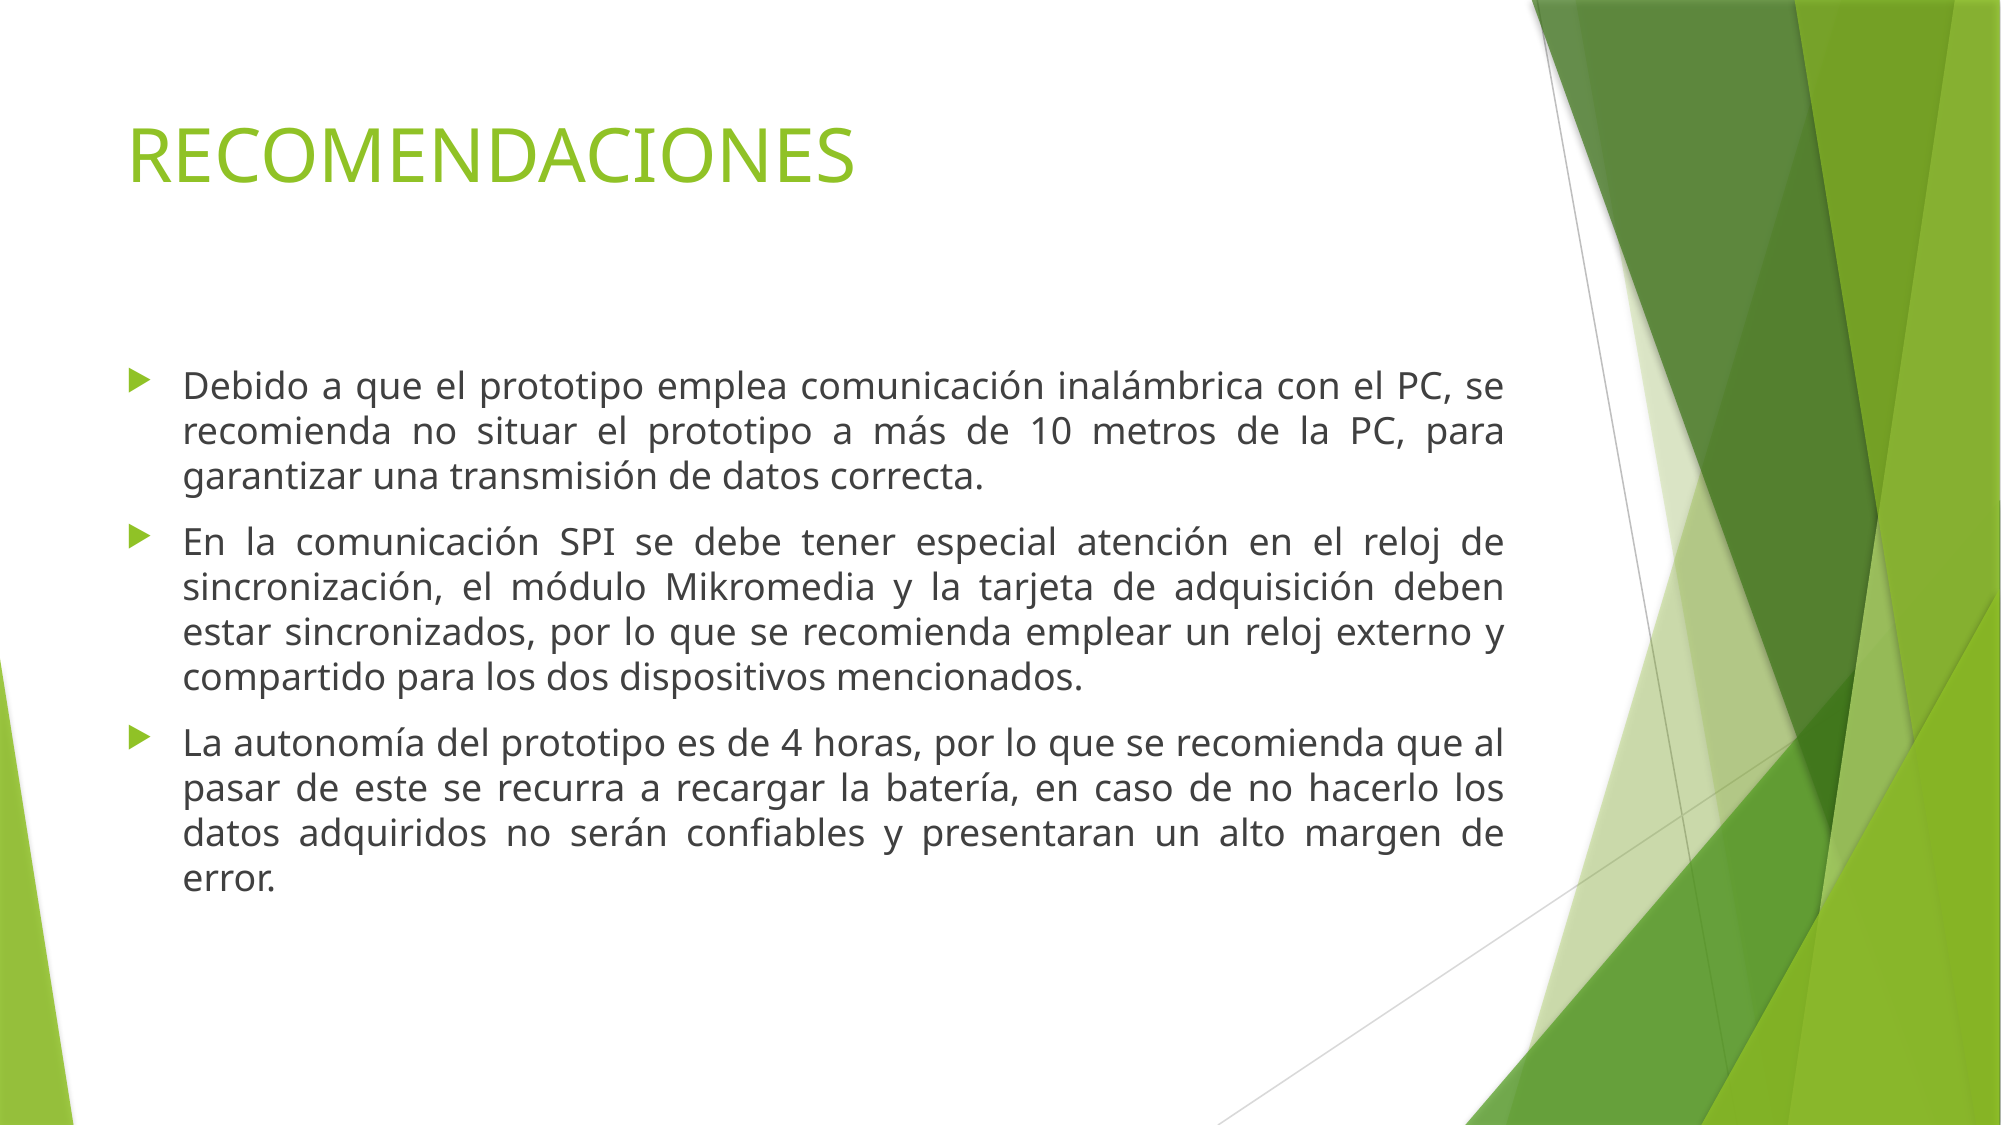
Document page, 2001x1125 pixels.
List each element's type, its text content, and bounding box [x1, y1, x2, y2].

list Debido a que el prototipo emplea comunicación inalámbrica con el PC, se recomienda no situar el prototipo a más de 10 metros de la PC, para garantizar una transmisión de datos correcta. En la comunicación SPI se debe tener especial atención en el reloj de sincronización, el módulo Mikromedia y la tarjeta de adquisición deben estar sincronizados, por lo que se recomienda emplear un reloj externo y compartido para los dos dispositivos mencionados. La autonomía del prototipo es de 4 horas, por lo que se recomienda que al pasar de este se recurra a recargar la batería, en caso de no hacerlo los datos adquiridos no serán confiables y presentaran un alto margen de error. [111, 354, 1522, 992]
title RECOMENDACIONES [111, 99, 1522, 317]
